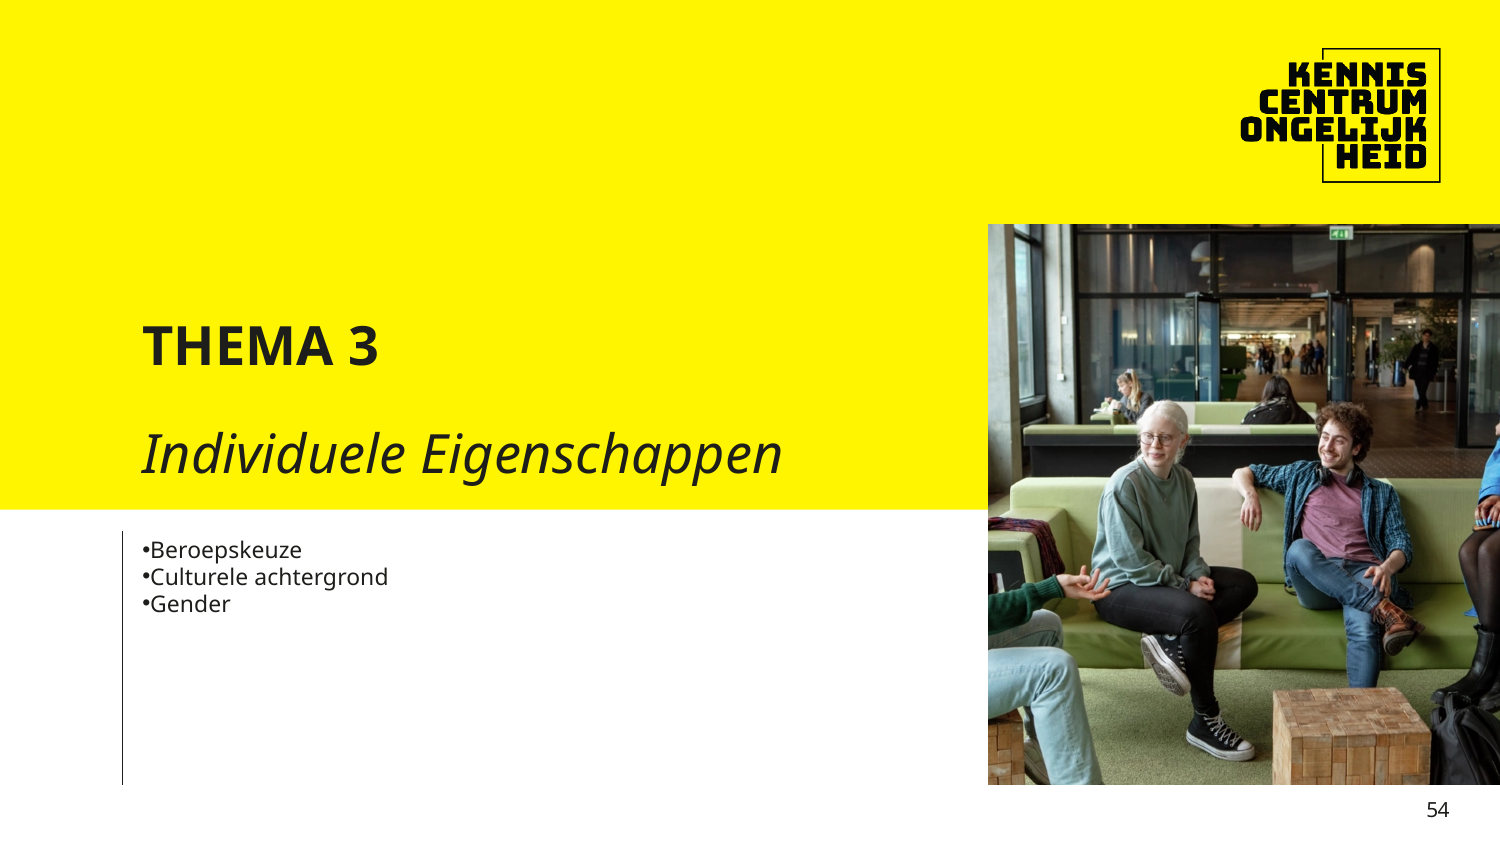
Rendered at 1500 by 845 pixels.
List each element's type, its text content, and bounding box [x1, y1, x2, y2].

slide_number 54 [1387, 797, 1450, 823]
title THEMA 3 Individuele Eigenschappen [142, 322, 925, 435]
picture [987, 224, 1500, 786]
subtitle Beroepskeuze Culturele achtergrond Gender [142, 536, 925, 646]
picture [1240, 47, 1441, 183]
